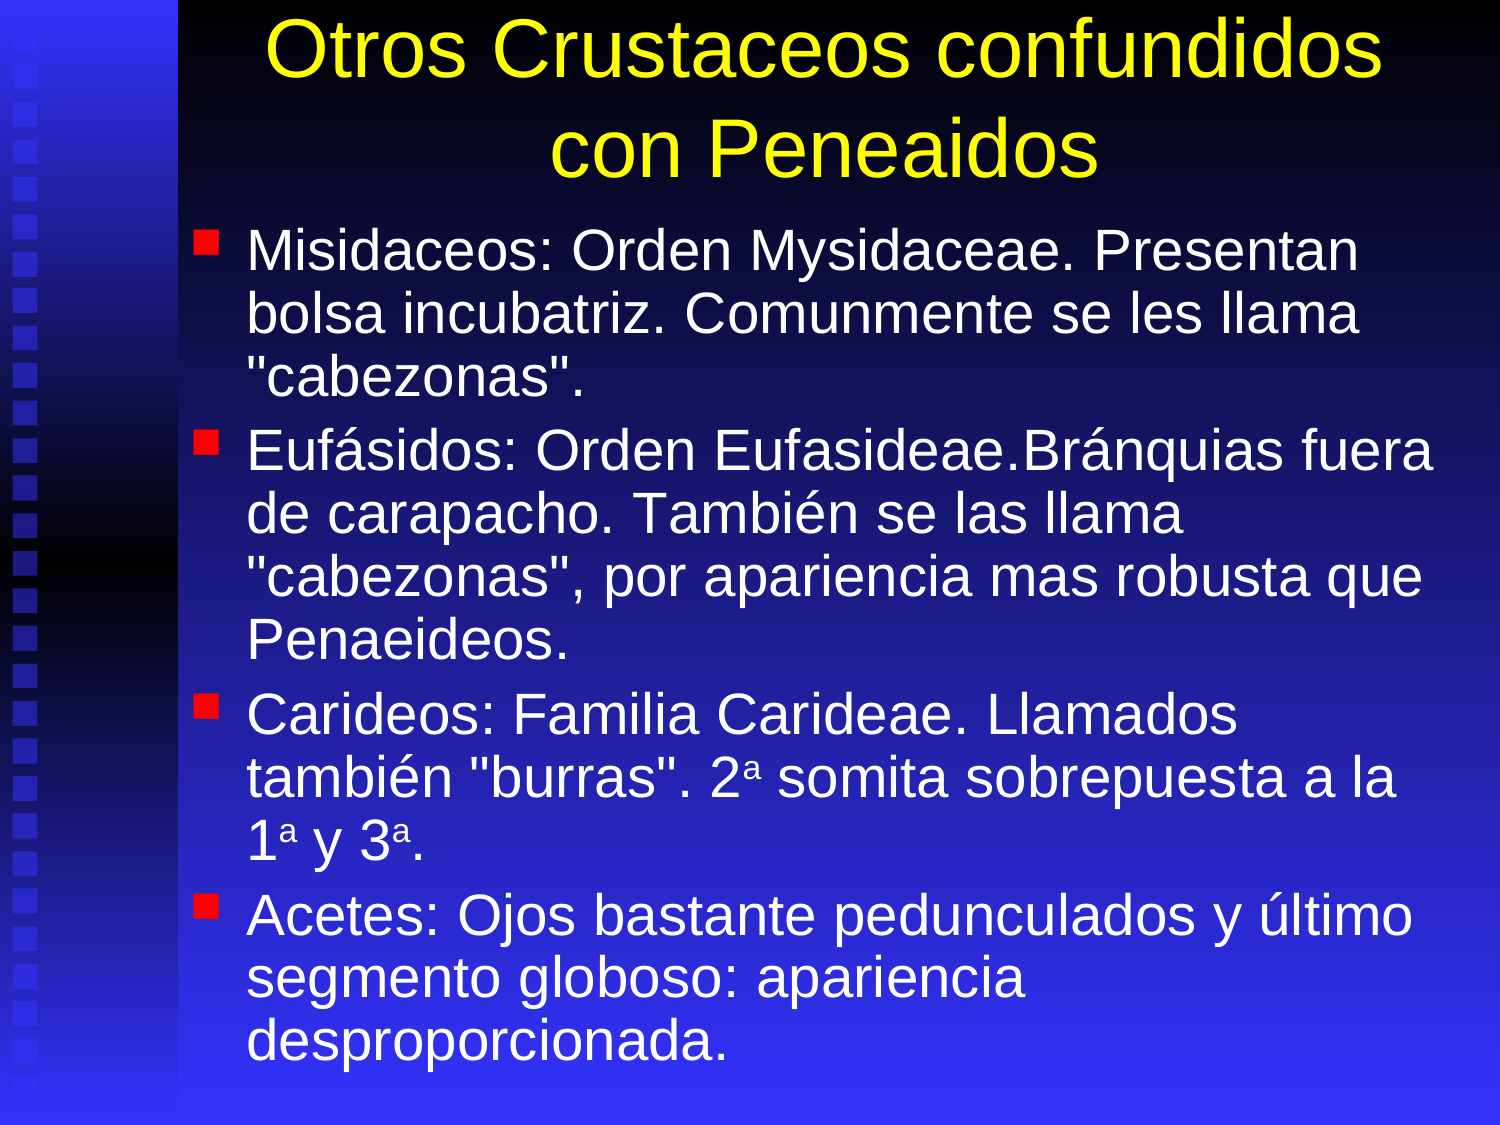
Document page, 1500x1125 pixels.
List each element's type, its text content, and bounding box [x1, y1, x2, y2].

title Otros Crustaceos confundidos con Peneaidos [187, 0, 1463, 188]
list Misidaceos: Orden Mysidaceae. Presentan bolsa incubatriz. Comunmente se les llama "cabezonas". Eufásidos: Orden Eufasideae.Bránquias fuera de carapacho. También se las llama "cabezonas", por apariencia mas robusta que Penaeideos. Carideos: Familia Carideae. Llamados también "burras". 2a somita sobrepuesta a la 1a y 3a. Acetes: Ojos bastante pedunculados y último segmento globoso: apariencia desproporcionada. [174, 212, 1468, 1038]
